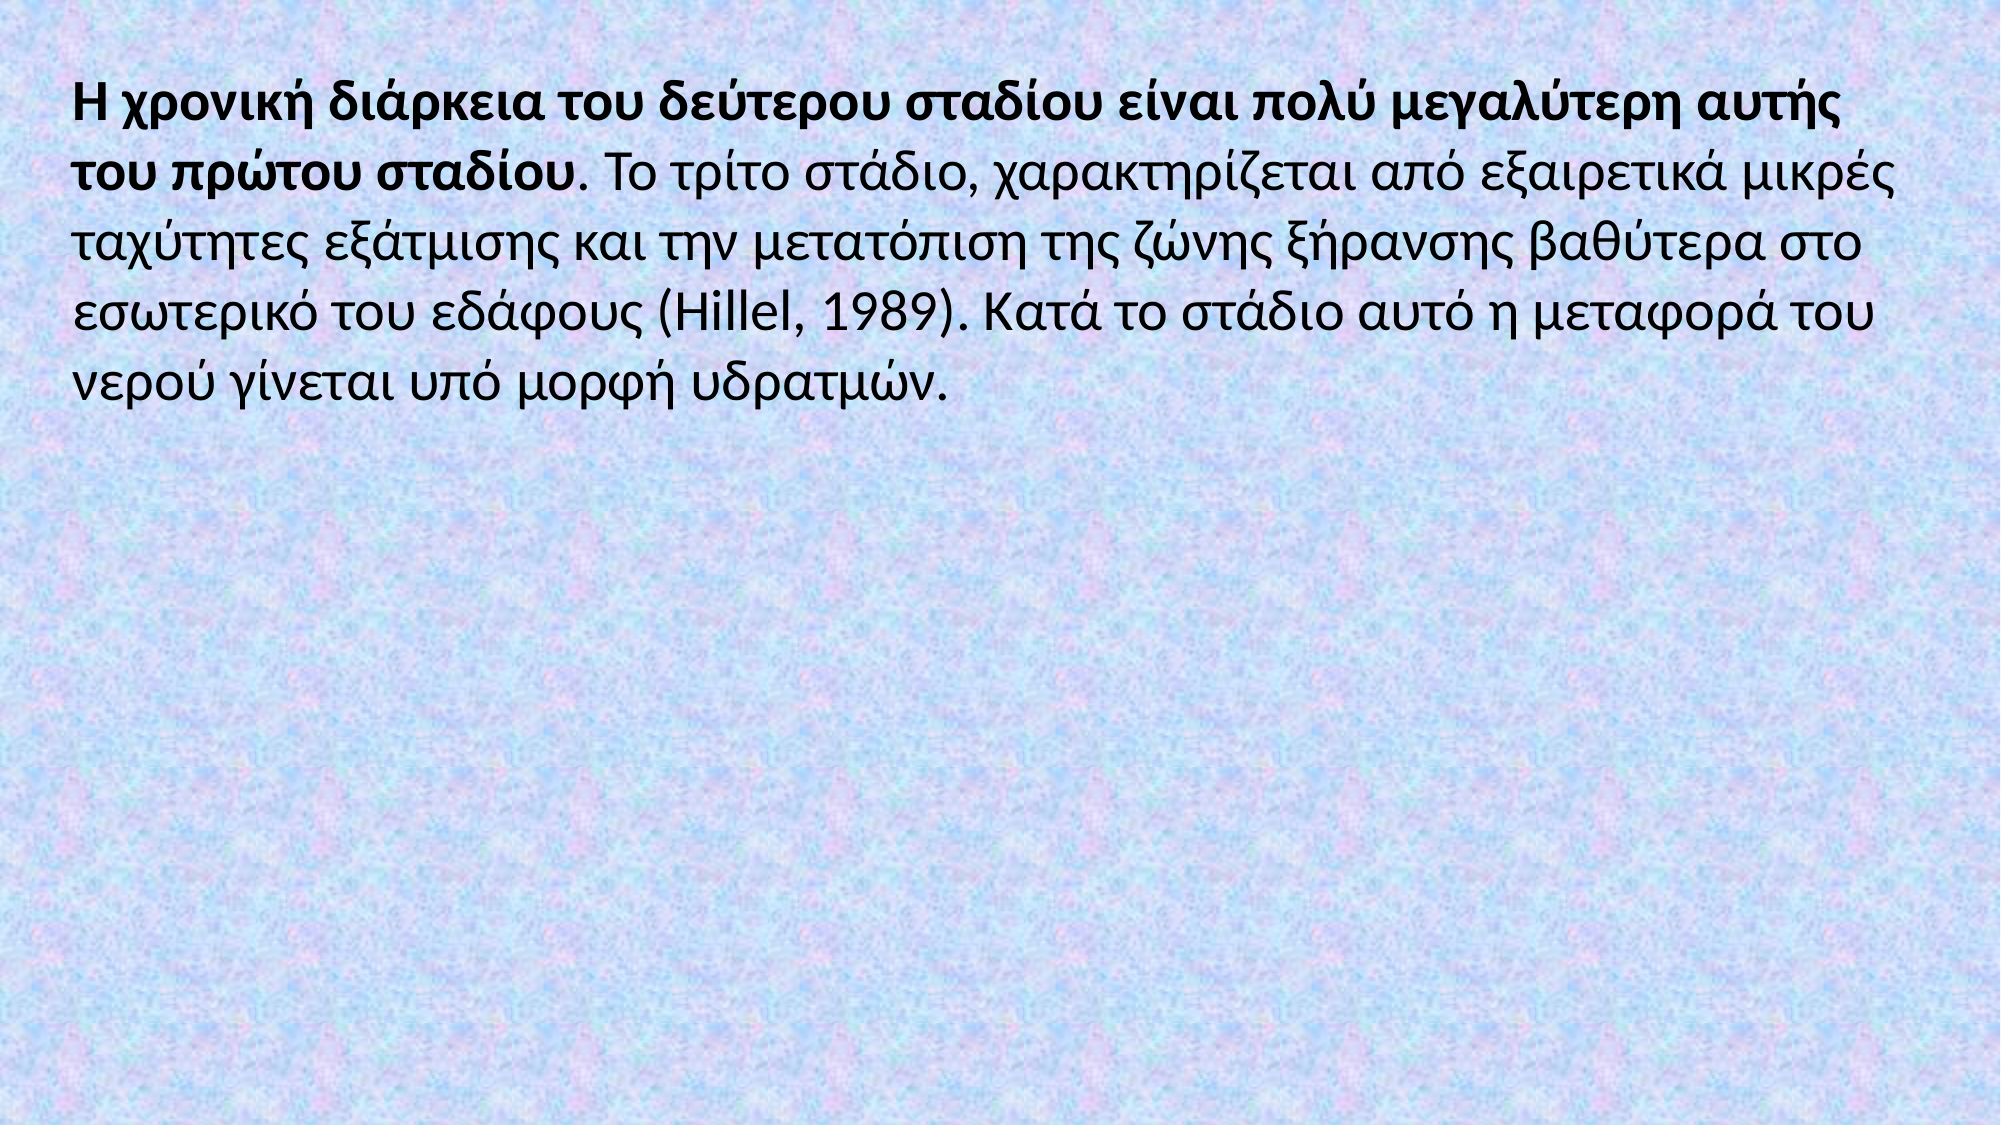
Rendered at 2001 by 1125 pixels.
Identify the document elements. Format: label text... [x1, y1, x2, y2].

text_box Η χρονική διάρκεια του δεύτερου σταδίου είναι πολύ μεγαλύτερη αυτής του πρώτου σταδίου. Το τρίτο στάδιο, χαρακτηρίζεται από εξαιρετικά μικρές ταχύτητες εξάτμισης και την μετατόπιση της ζώνης ξήρανσης βαθύτερα στο εσωτερικό του εδάφους (Hillel, 1989). Κατά το στάδιο αυτό η μεταφορά του νερού γίνεται υπό μορφή υδρατμών. [57, 54, 1929, 420]
picture [0, 0, 2001, 1125]
